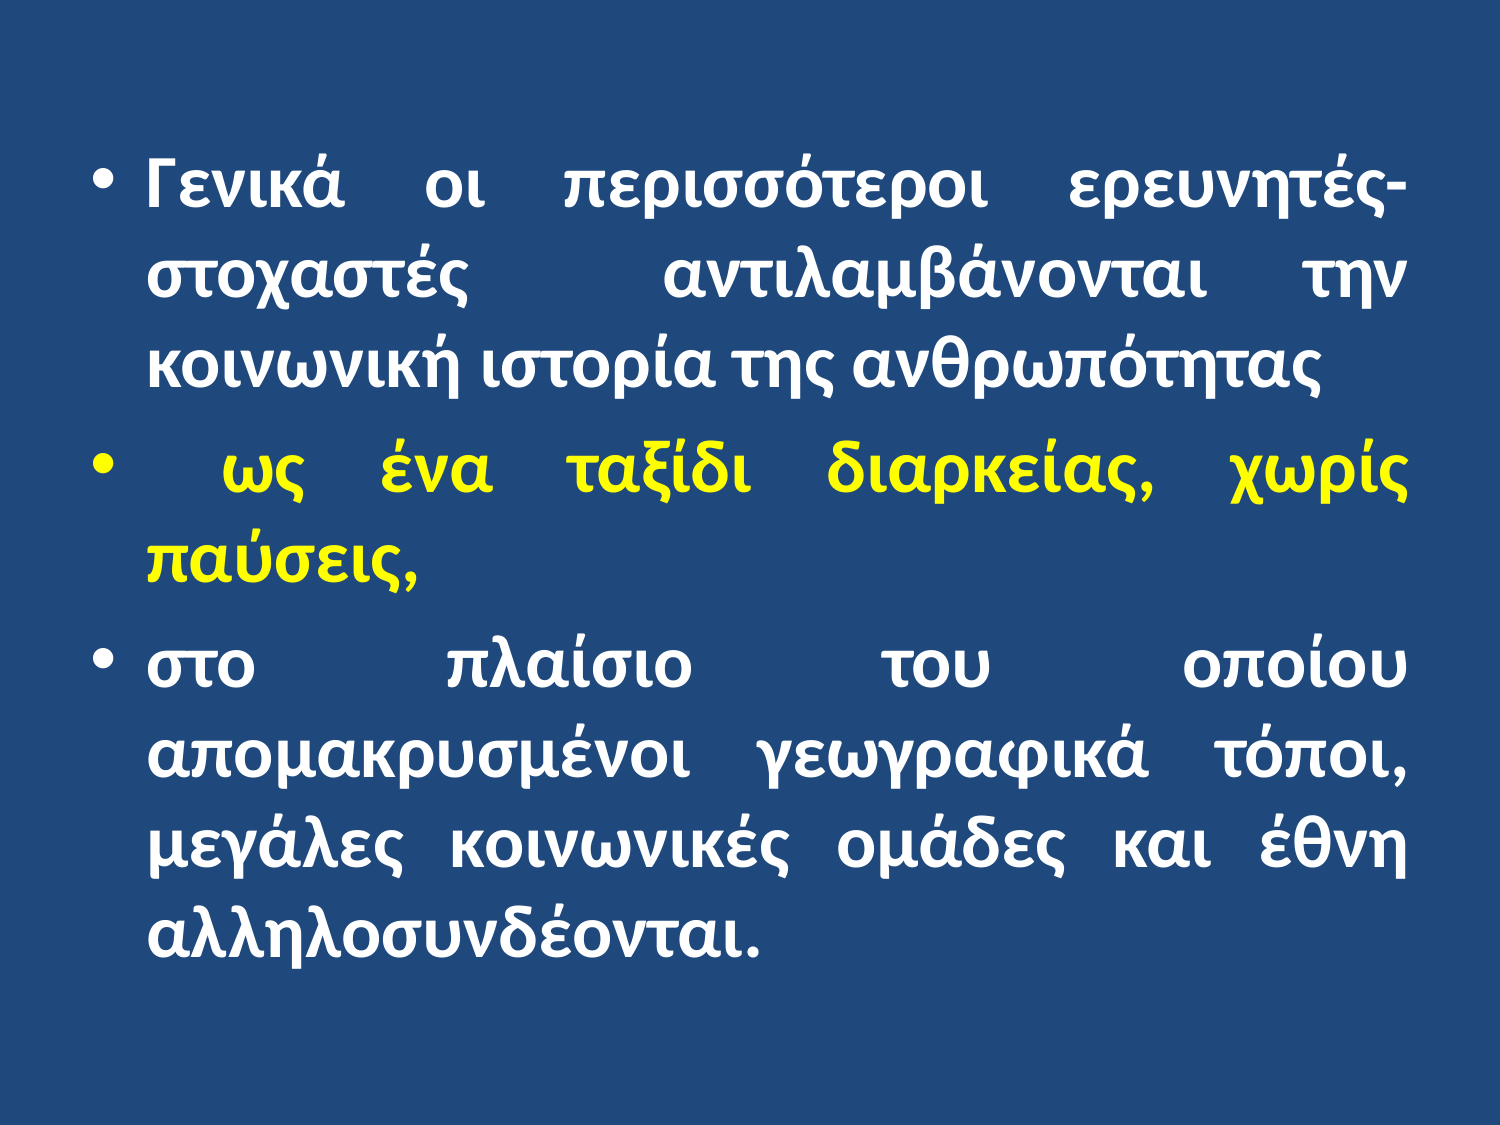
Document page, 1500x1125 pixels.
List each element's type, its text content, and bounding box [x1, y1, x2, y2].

list Γενικά οι περισσότεροι ερευνητές-στοχαστές αντιλαμβάνονται την κοινωνική ιστορία της ανθρωπότητας ως ένα ταξίδι διαρκείας, χωρίς παύσεις, στο πλαίσιο του οποίου απομακρυσμένοι γεωγραφικά τόποι, μεγάλες κοινωνικές ομάδες και έθνη αλληλοσυνδέονται. [75, 125, 1425, 1005]
